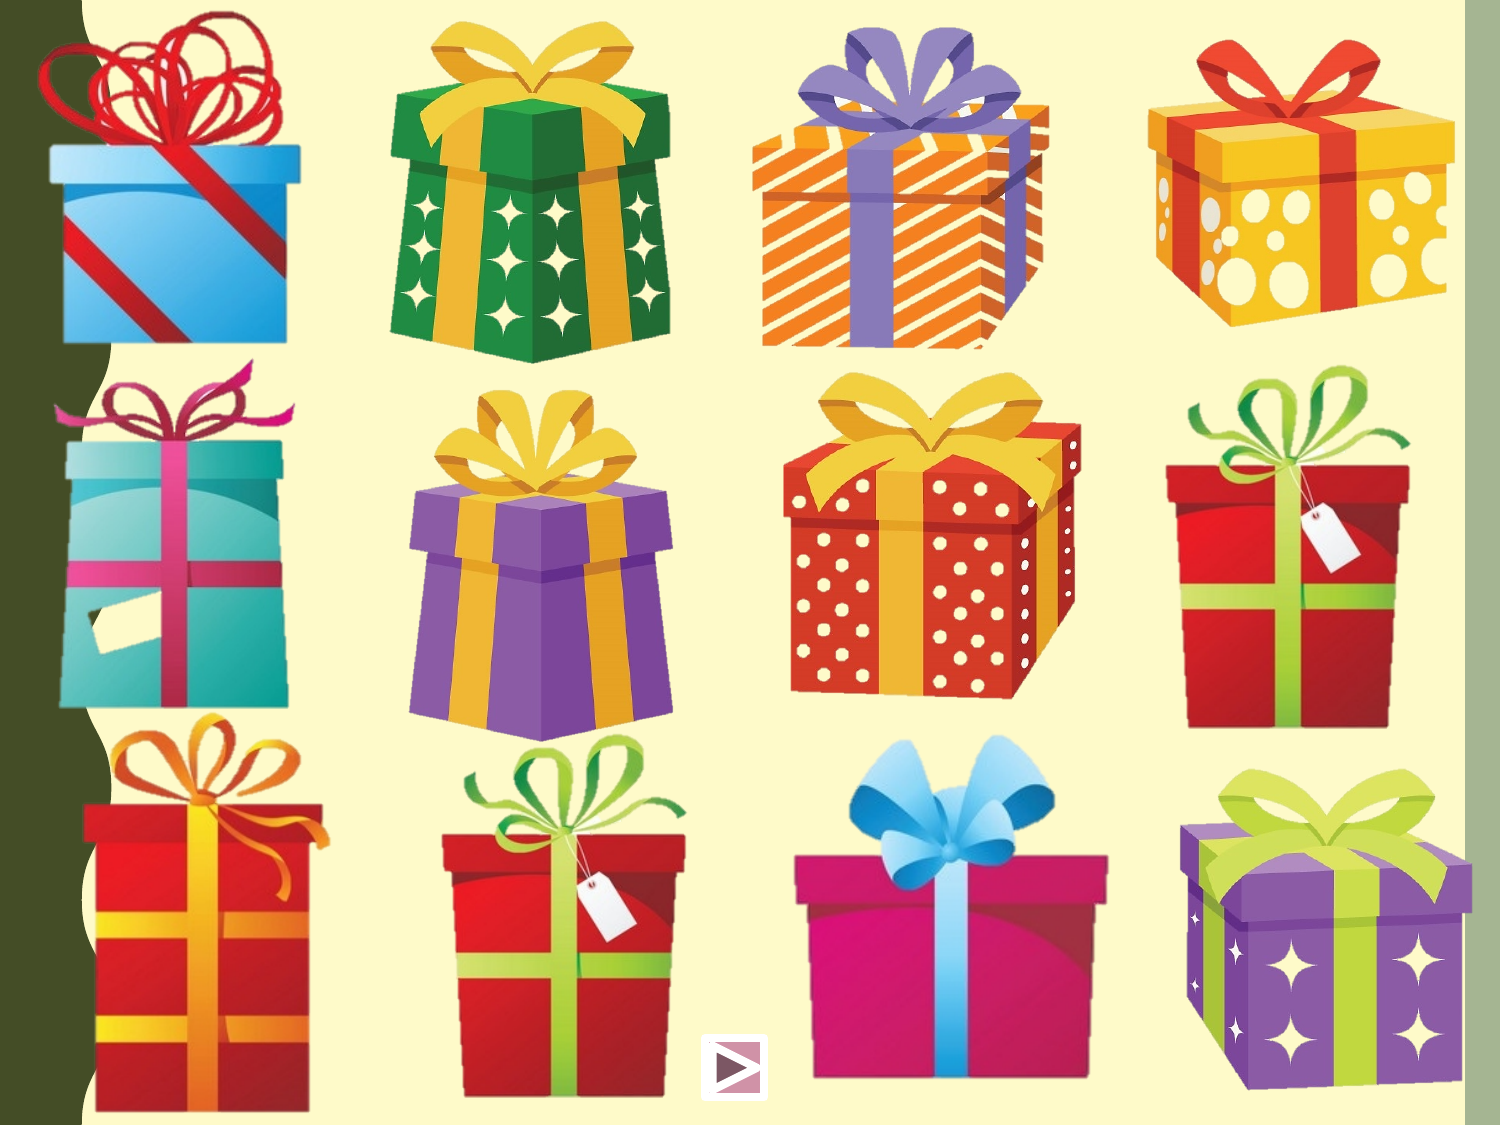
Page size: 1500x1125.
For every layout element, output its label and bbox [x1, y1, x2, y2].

picture [0, 0, 1488, 1125]
text_box [701, 1034, 768, 1101]
picture [1156, 750, 1500, 1125]
picture [1160, 357, 1428, 729]
